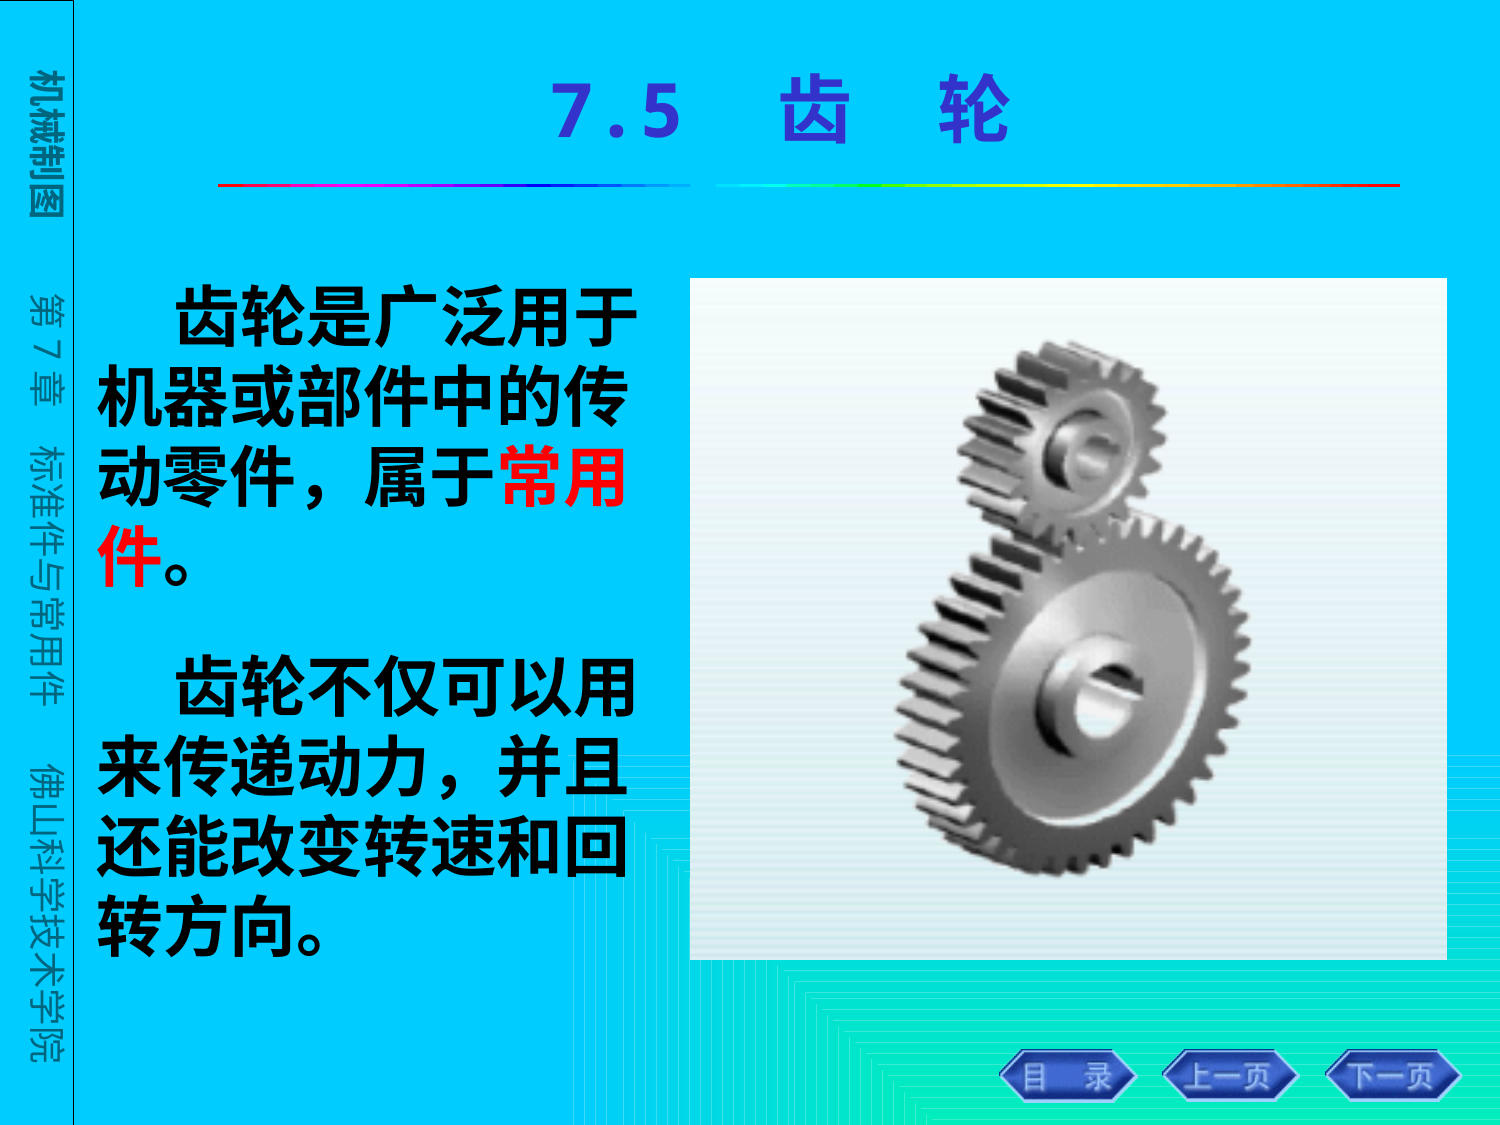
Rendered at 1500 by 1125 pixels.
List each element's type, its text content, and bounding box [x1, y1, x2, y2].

picture [690, 279, 1447, 960]
text_box 齿轮不仅可以用来传递动力，并且还能改变转速和回转方向。 [96, 645, 691, 966]
text_box 齿轮是广泛用于机器或部件中的传动零件，属于常用件。 [96, 274, 684, 595]
text_box 7.5 齿 轮 [166, 54, 1396, 185]
picture [1325, 1049, 1463, 1102]
picture [999, 1049, 1138, 1103]
picture [1162, 1049, 1300, 1102]
